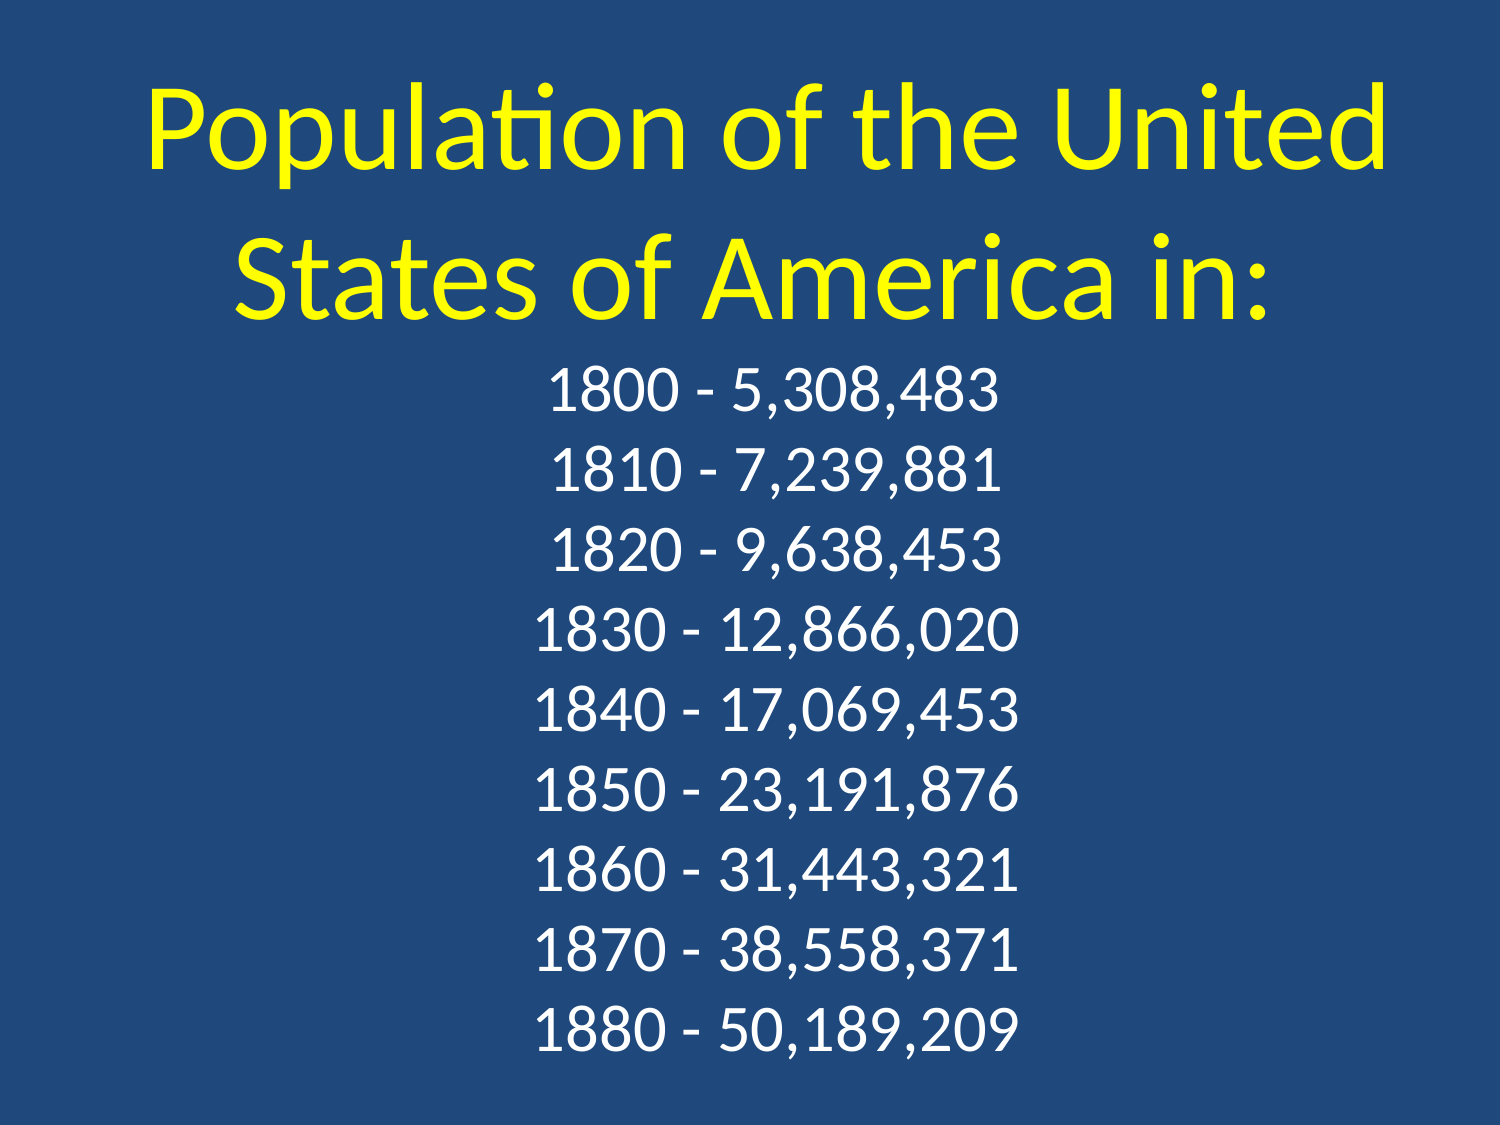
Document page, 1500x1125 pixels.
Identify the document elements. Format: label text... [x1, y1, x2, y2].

text_box Population of the United States of America in: 1800 - 5,308,483 1810 - 7,239,881 1820 - 9,638,453 1830 - 12,866,020 1840 - 17,069,453 1850 - 23,191,876 1860 - 31,443,321 1870 - 38,558,371 1880 - 50,189,209 [37, 37, 1500, 1072]
